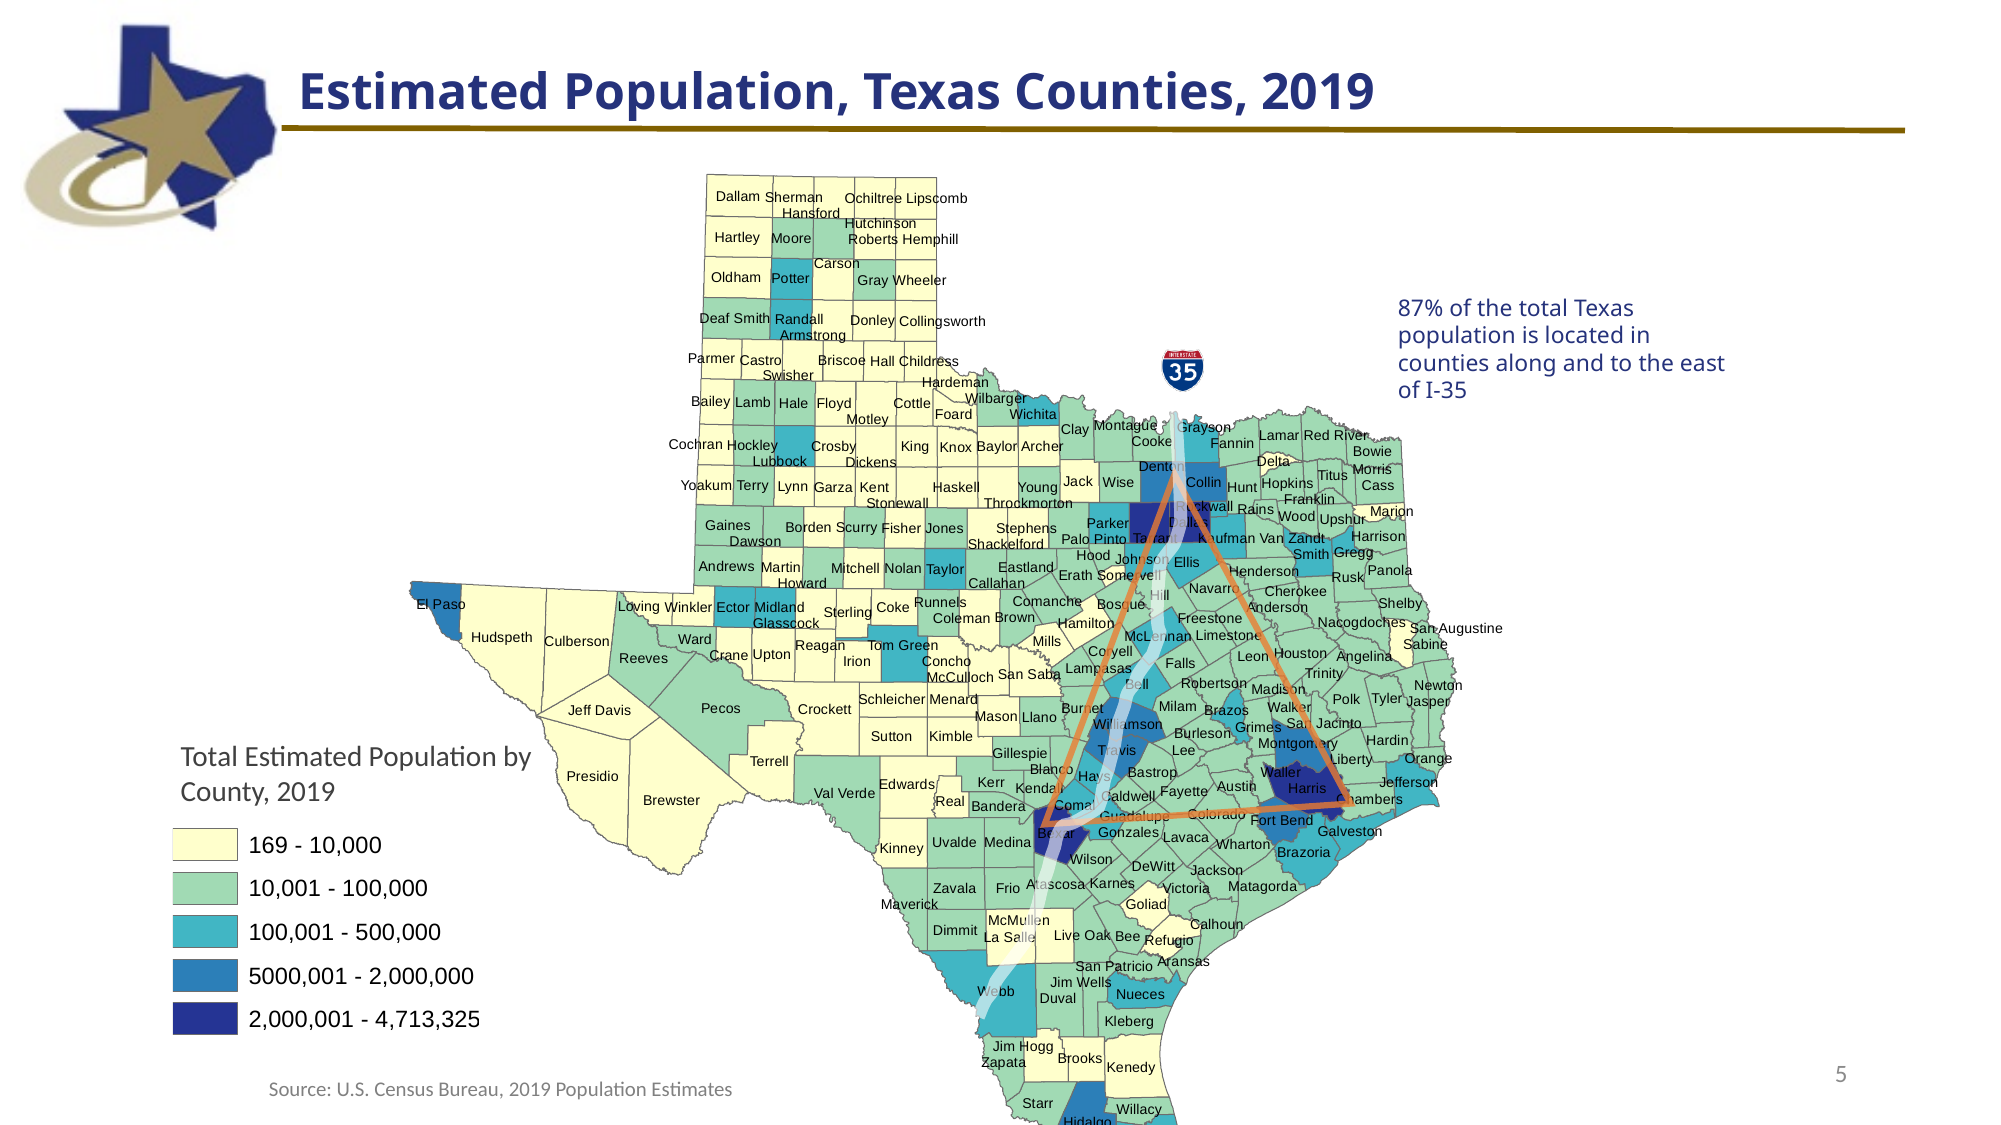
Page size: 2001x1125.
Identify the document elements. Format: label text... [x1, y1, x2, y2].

picture [20, 0, 282, 261]
picture [158, 144, 1524, 1125]
text_box Source: U.S. Census Bureau, 2019 Population Estimates [254, 1067, 391, 1108]
text_box 87% of the total Texas population is located in counties along and to the east of I-35 [1524, 286, 1764, 411]
text_box Estimated Population, Texas Counties, 2019 [283, 58, 1908, 958]
slide_number 5 [1524, 1042, 1863, 1103]
text_box Total Estimated Population by County, 2019 [165, 729, 391, 815]
